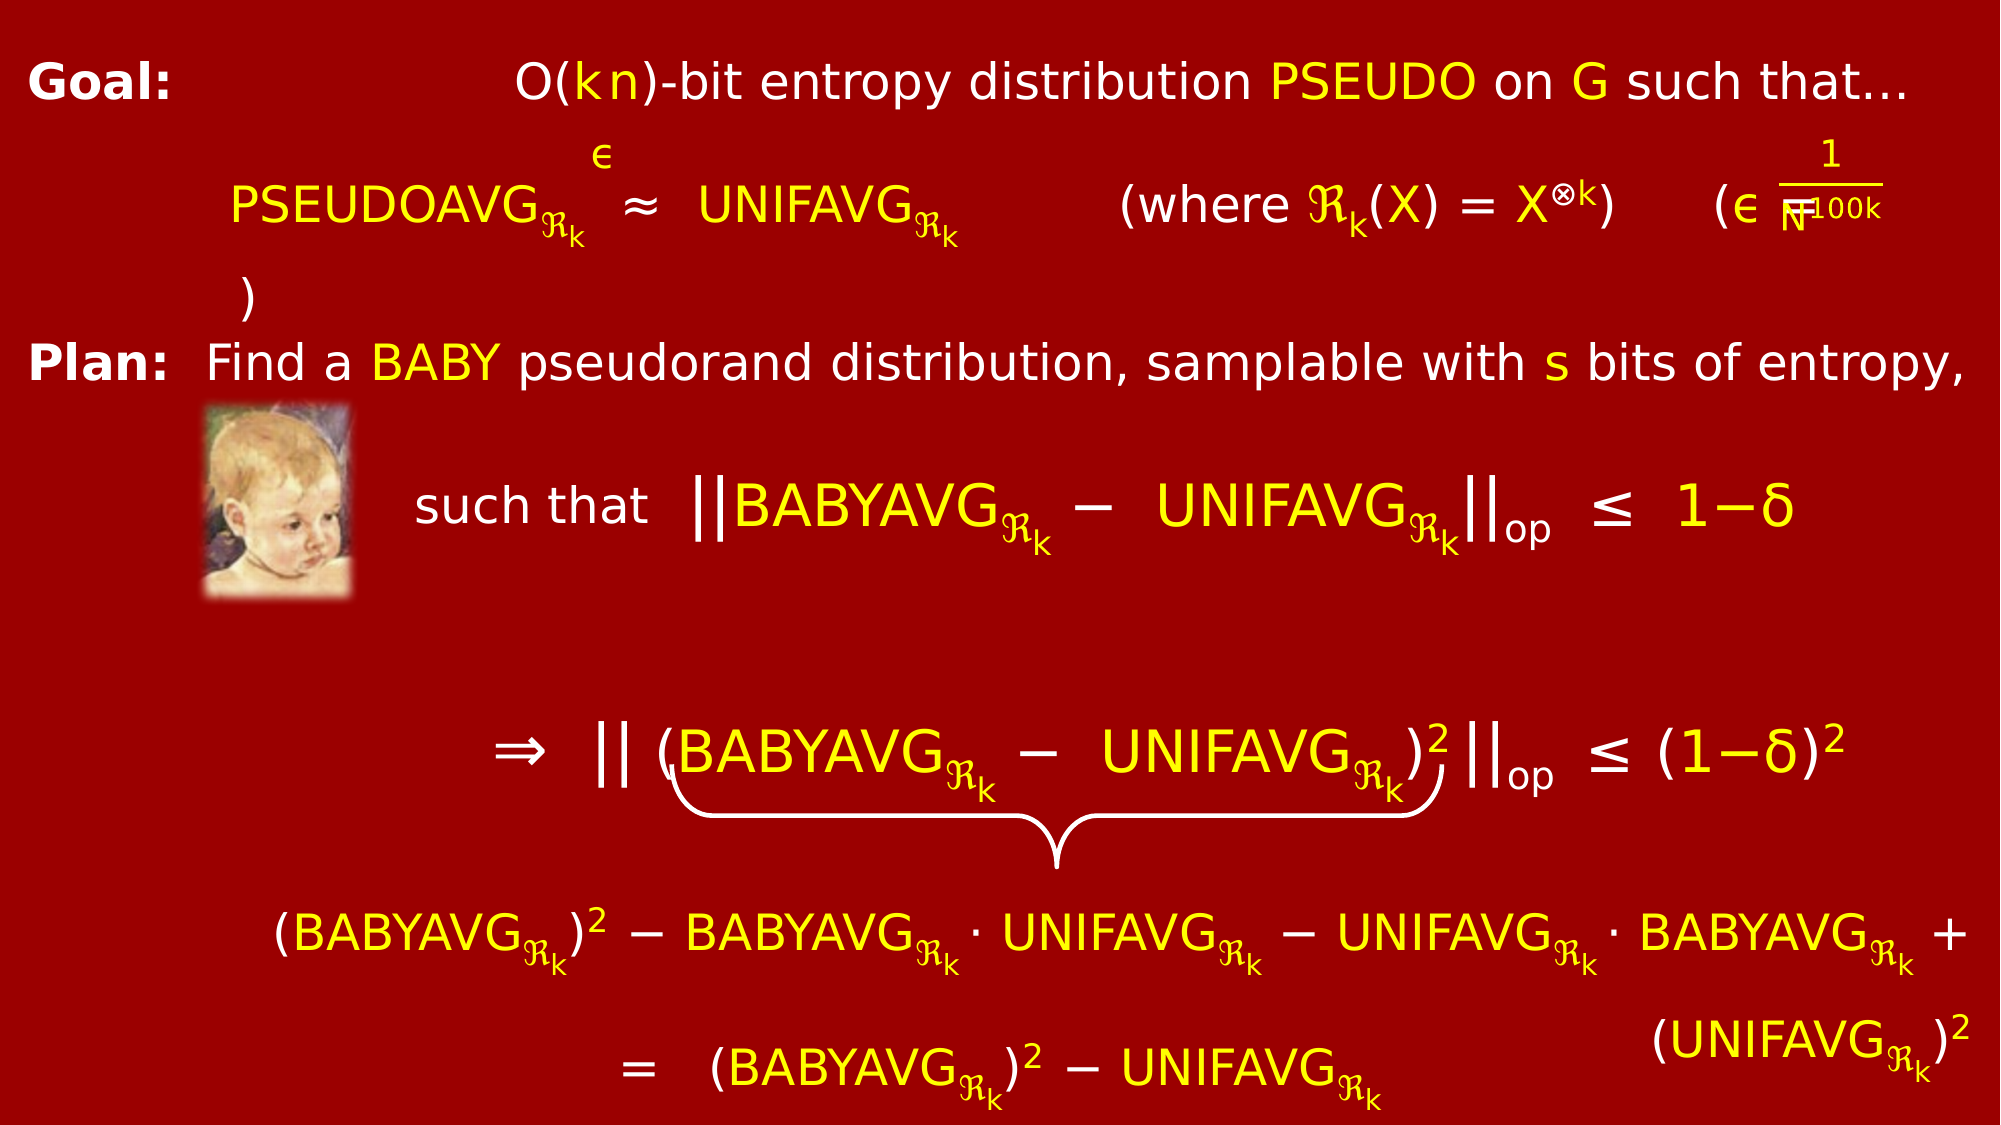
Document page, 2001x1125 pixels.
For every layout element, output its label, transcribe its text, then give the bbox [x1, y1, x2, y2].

text_box ⇒ || (BabyAvgℜk − UnifAvgℜk)2 ||op ≤ (1−δ)2 [444, 638, 1862, 817]
text_box (BabyAvgℜk)2 − BabyAvgℜk · UnifAvgℜk − UnifAvgℜk · BabyAvgℜk + (UnifAvgℜk)2 [13, 866, 1987, 1002]
text_box such that [400, 453, 632, 541]
picture [195, 395, 360, 607]
text_box = (BabyAvgℜk)2 − UnifAvgℜk [13, 1002, 1987, 1124]
text_box Plan: Find a Baby pseudorand distribution, samplable with s bits of entropy, [12, 311, 2000, 399]
text_box [671, 764, 1442, 867]
text_box ||BabyAvgℜk − UnifAvgℜk||op ≤ 1−δ [632, 431, 1811, 570]
text_box PseudoAvgℜk ≈ UnifAvgℜk (where ℜk(X) = X⊗k) (ϵ = ) [215, 139, 1941, 311]
text_box Goal: (k=4 case) O(k n)-bit entropy distribution Pseudo on G such that… [12, 29, 1963, 117]
text_box ϵ [520, 109, 687, 185]
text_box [1778, 139, 1884, 231]
